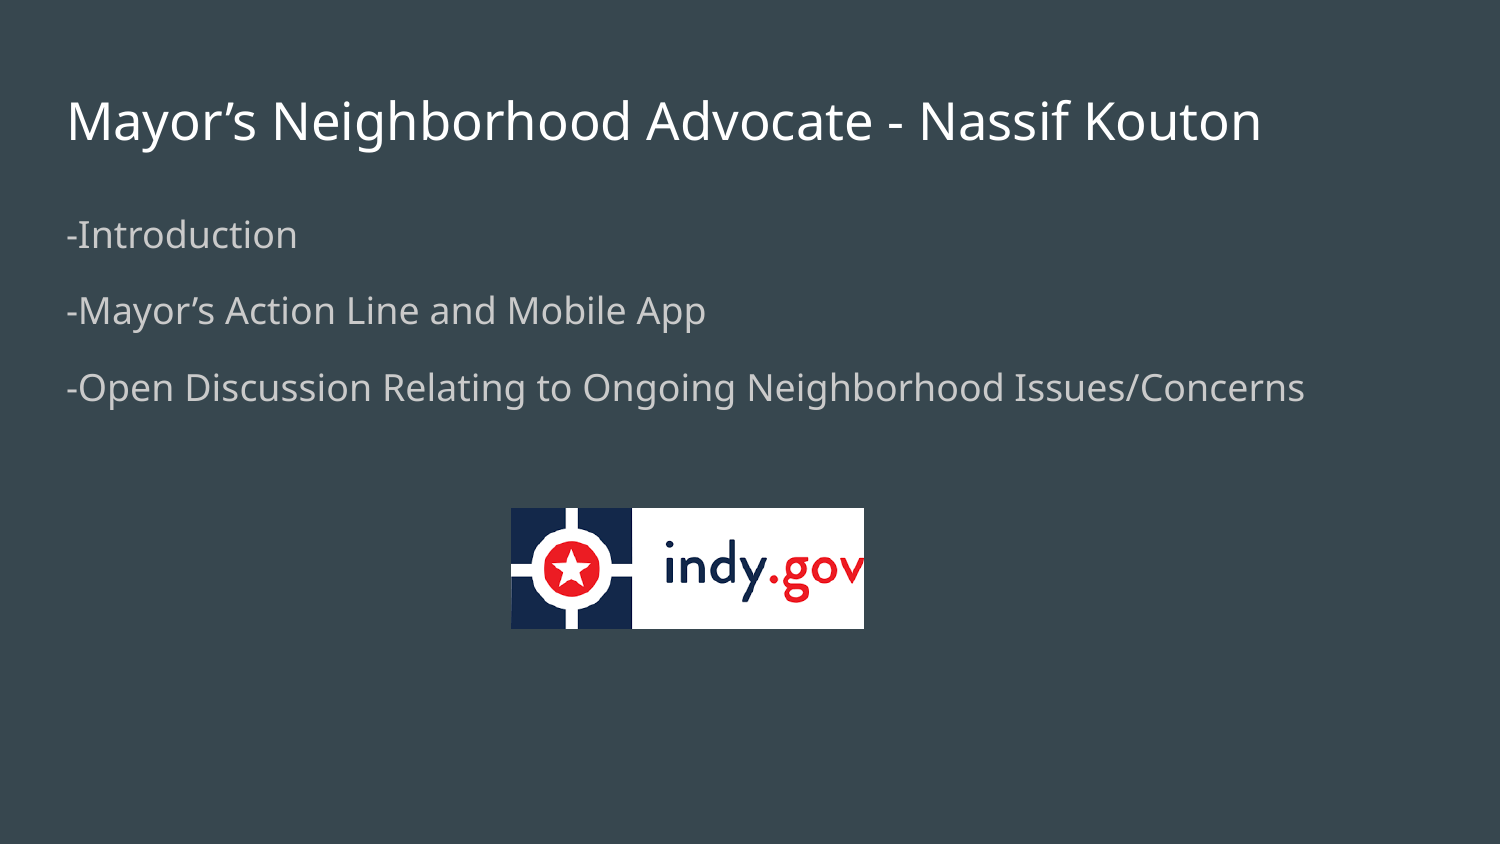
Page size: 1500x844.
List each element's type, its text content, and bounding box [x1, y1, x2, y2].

title Mayor’s Neighborhood Advocate - Nassif Kouton [51, 72, 1449, 167]
picture [511, 508, 864, 629]
list -Introduction -Mayor’s Action Line and Mobile App -Open Discussion Relating to Ongoing Neighborhood Issues/Concerns [51, 189, 1449, 750]
